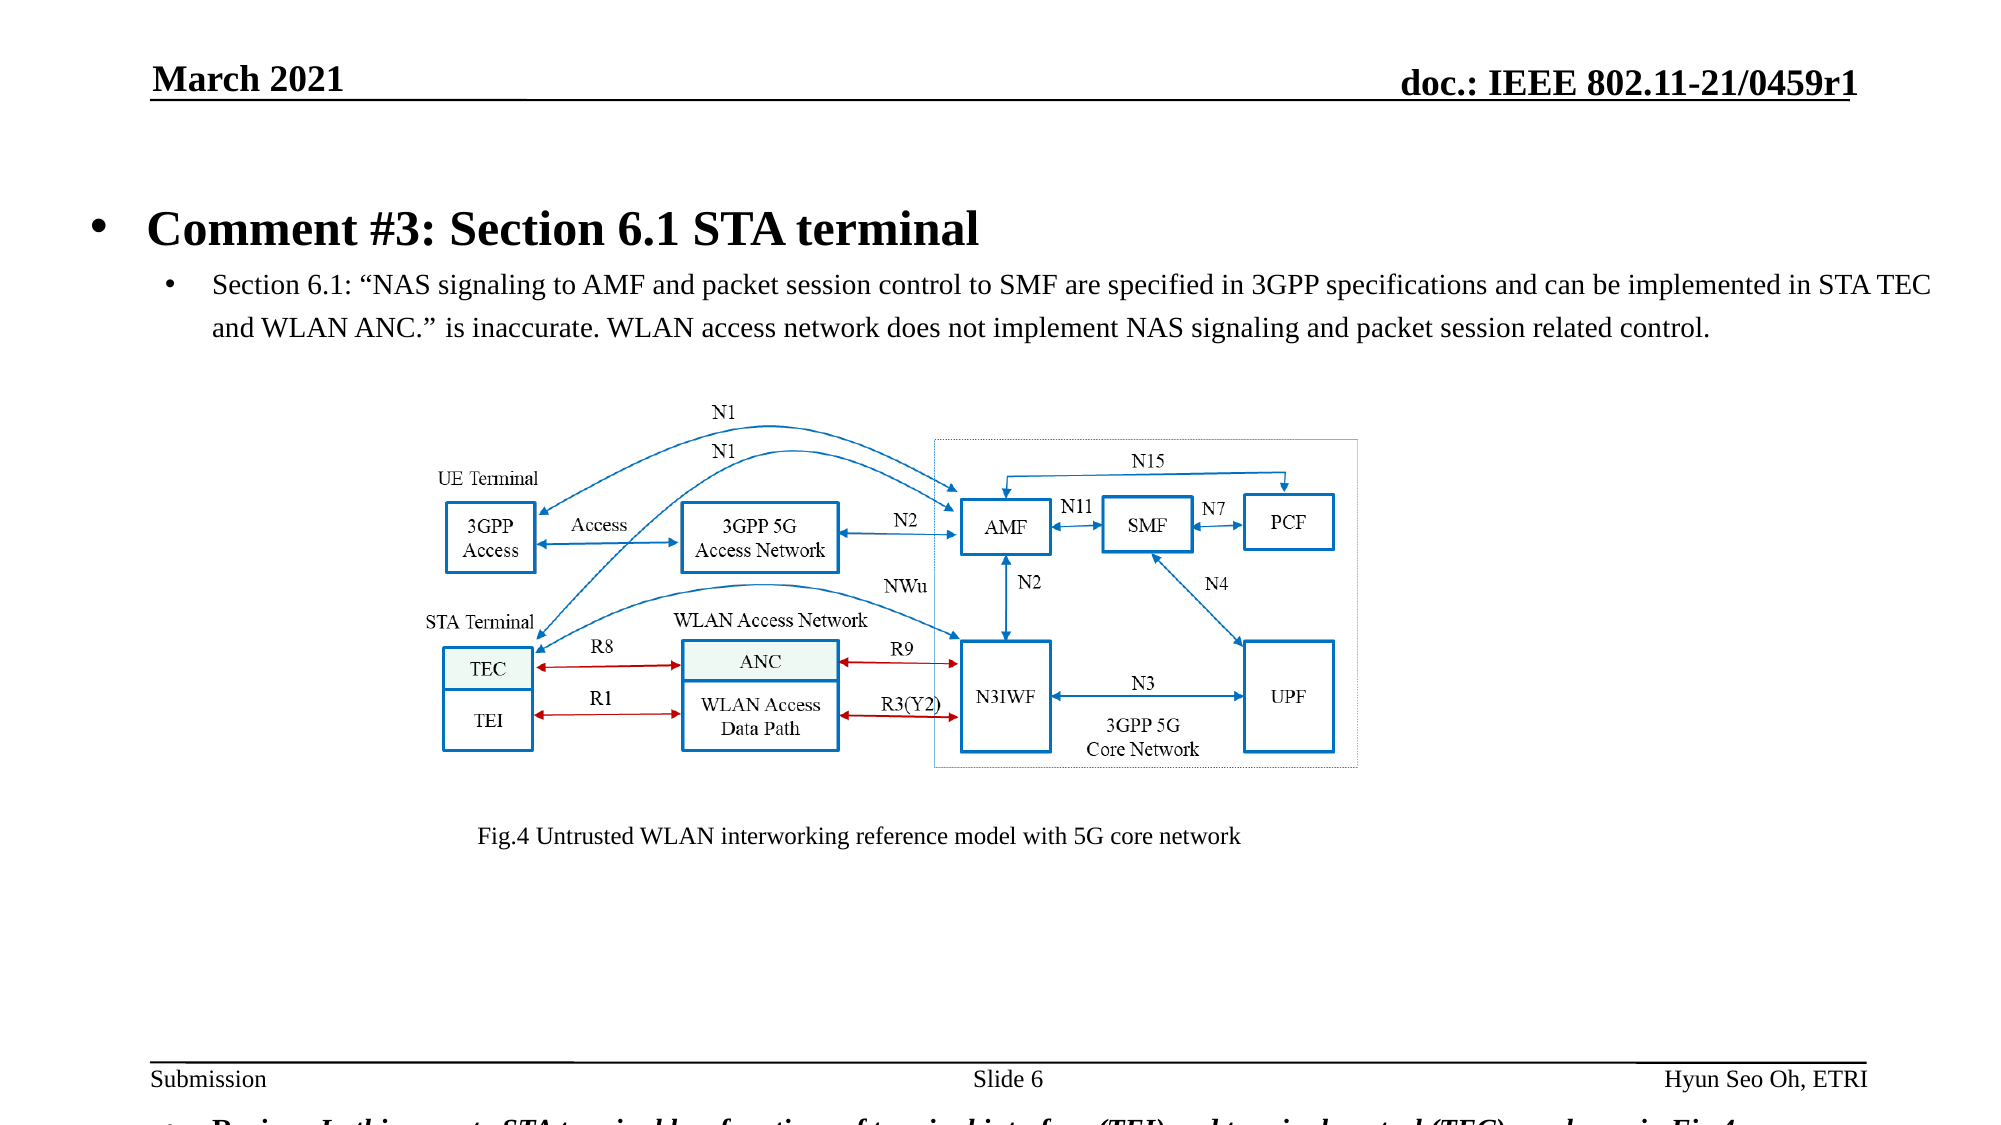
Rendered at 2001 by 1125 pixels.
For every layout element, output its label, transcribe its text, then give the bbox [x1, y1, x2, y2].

footer Hyun Seo Oh, ETRI [1171, 1061, 1869, 1093]
text_box Fig.4 Untrusted WLAN interworking reference model with 5G core network [462, 812, 1273, 858]
slide_number Slide 6 [950, 1061, 1067, 1123]
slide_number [152, 54, 563, 100]
picture [412, 392, 1359, 773]
list Comment #3: Section 6.1 STA terminal Section 6.1: “NAS signaling to AMF and packet session control to SMF are specified in 3GPP specifications and can be implemented in STA TEC and WLAN ANC.” is inaccurate. WLAN access network does not implement NAS signaling and packet session related control. Review: In this report , STA terminal has functions of terminal interface (TEI) and terminal control (TEC) as shown in Fig.4. Section 6.1 describes a control function of STA terminal : STA terminal shall support NAS signaling to interwork with 5G core network. [74, 187, 1963, 1063]
